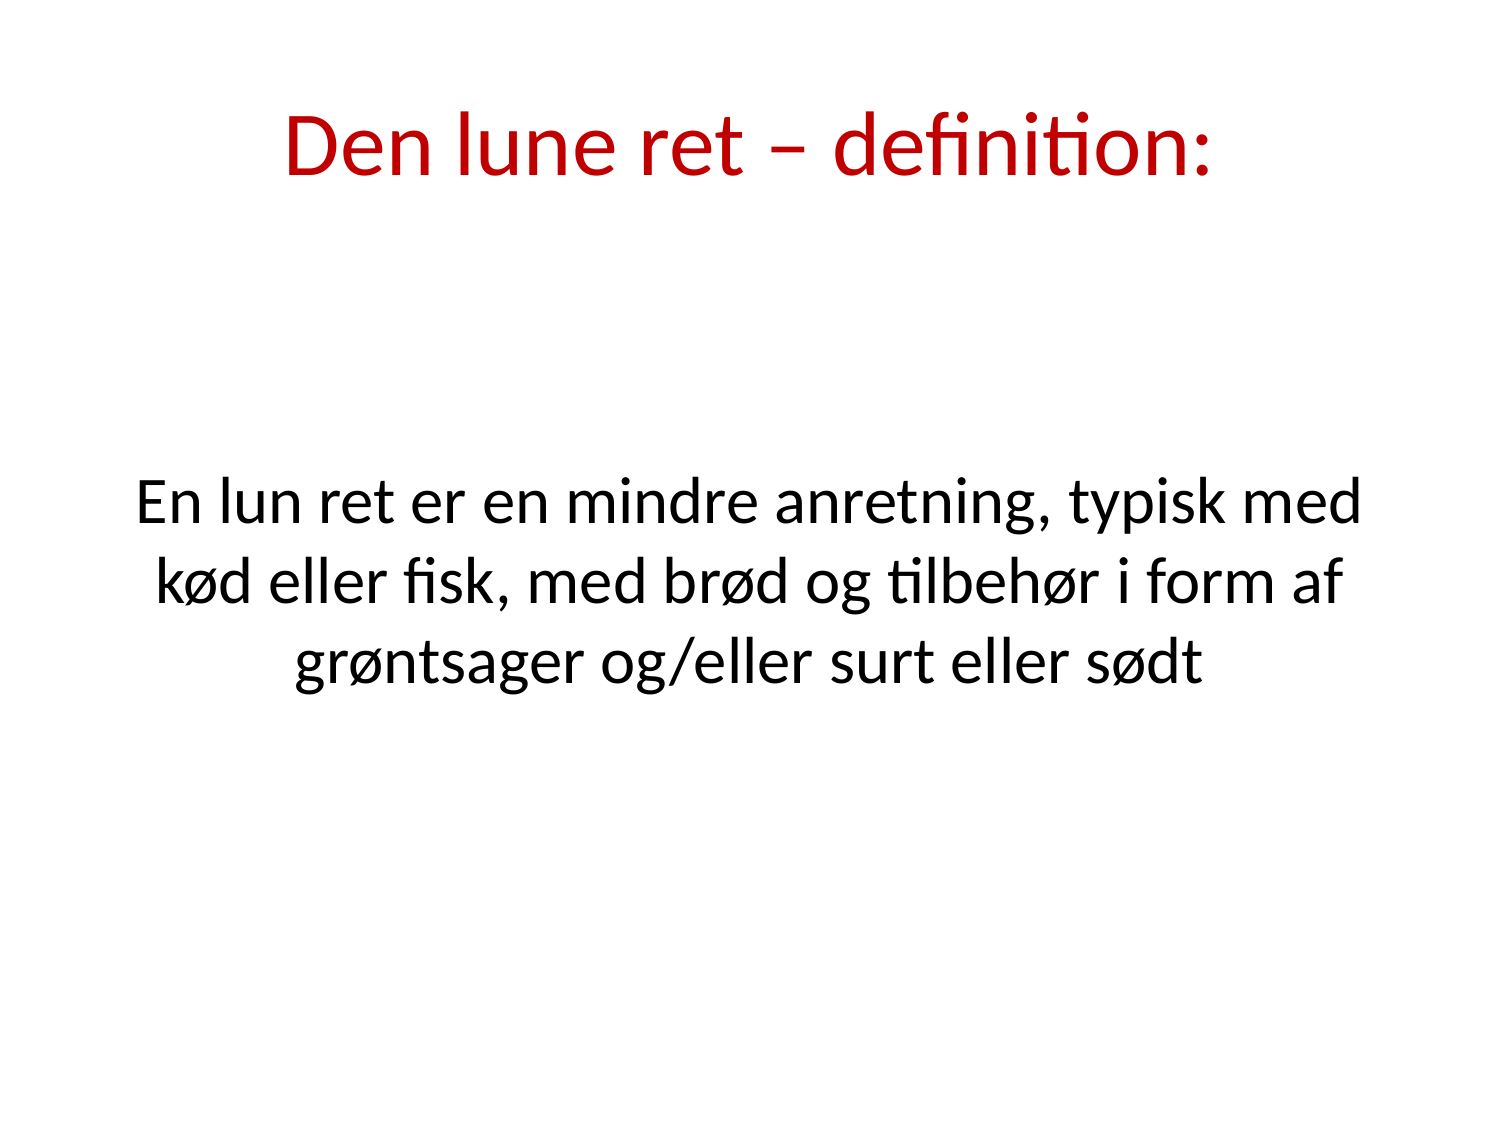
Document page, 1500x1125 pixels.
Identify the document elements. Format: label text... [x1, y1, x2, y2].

list En lun ret er en mindre anretning, typisk med kød eller fisk, med brød og tilbehør i form af grøntsager og/eller surt eller sødt [75, 262, 1425, 1005]
title Den lune ret – definition: [75, 45, 1425, 233]
